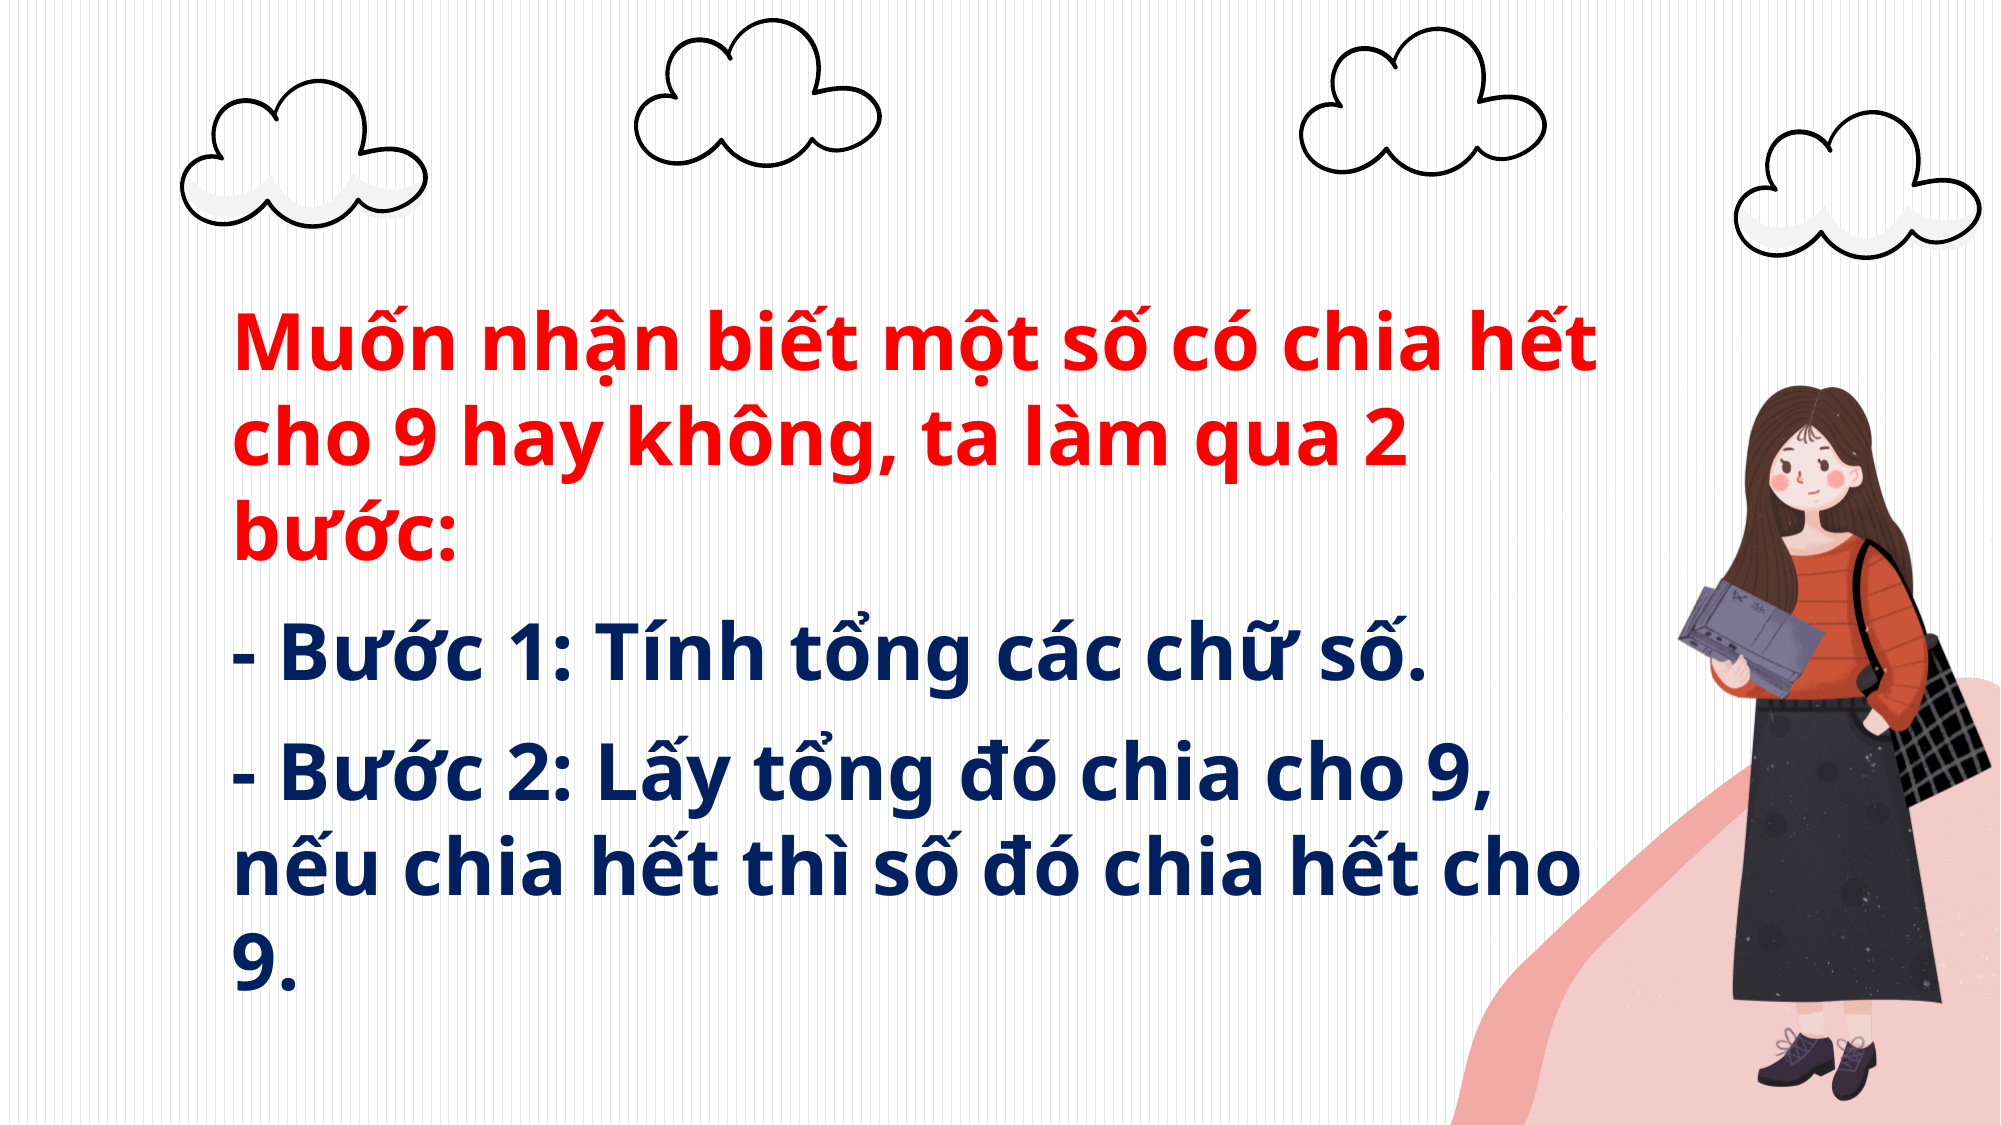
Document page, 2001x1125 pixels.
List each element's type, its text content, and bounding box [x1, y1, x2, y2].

text_box [355, 180, 429, 220]
text_box [1819, 237, 1907, 262]
text_box Muốn nhận biết một số có chia hết cho 9 hay không, ta làm qua 2 bước: - Bước 1: Tính tổng các chữ số. - Bước 2: Lấy tổng đó chia cho 9, nếu chia hết thì số đó chia hết cho 9. [217, 284, 1655, 1014]
text_box [1738, 205, 1976, 255]
text_box [633, 18, 882, 168]
text_box [266, 206, 353, 231]
text_box [1733, 110, 1982, 260]
picture [1381, 296, 2000, 1125]
text_box [180, 78, 428, 229]
text_box [1299, 26, 1547, 177]
text_box [185, 174, 423, 224]
text_box [1908, 214, 1982, 251]
